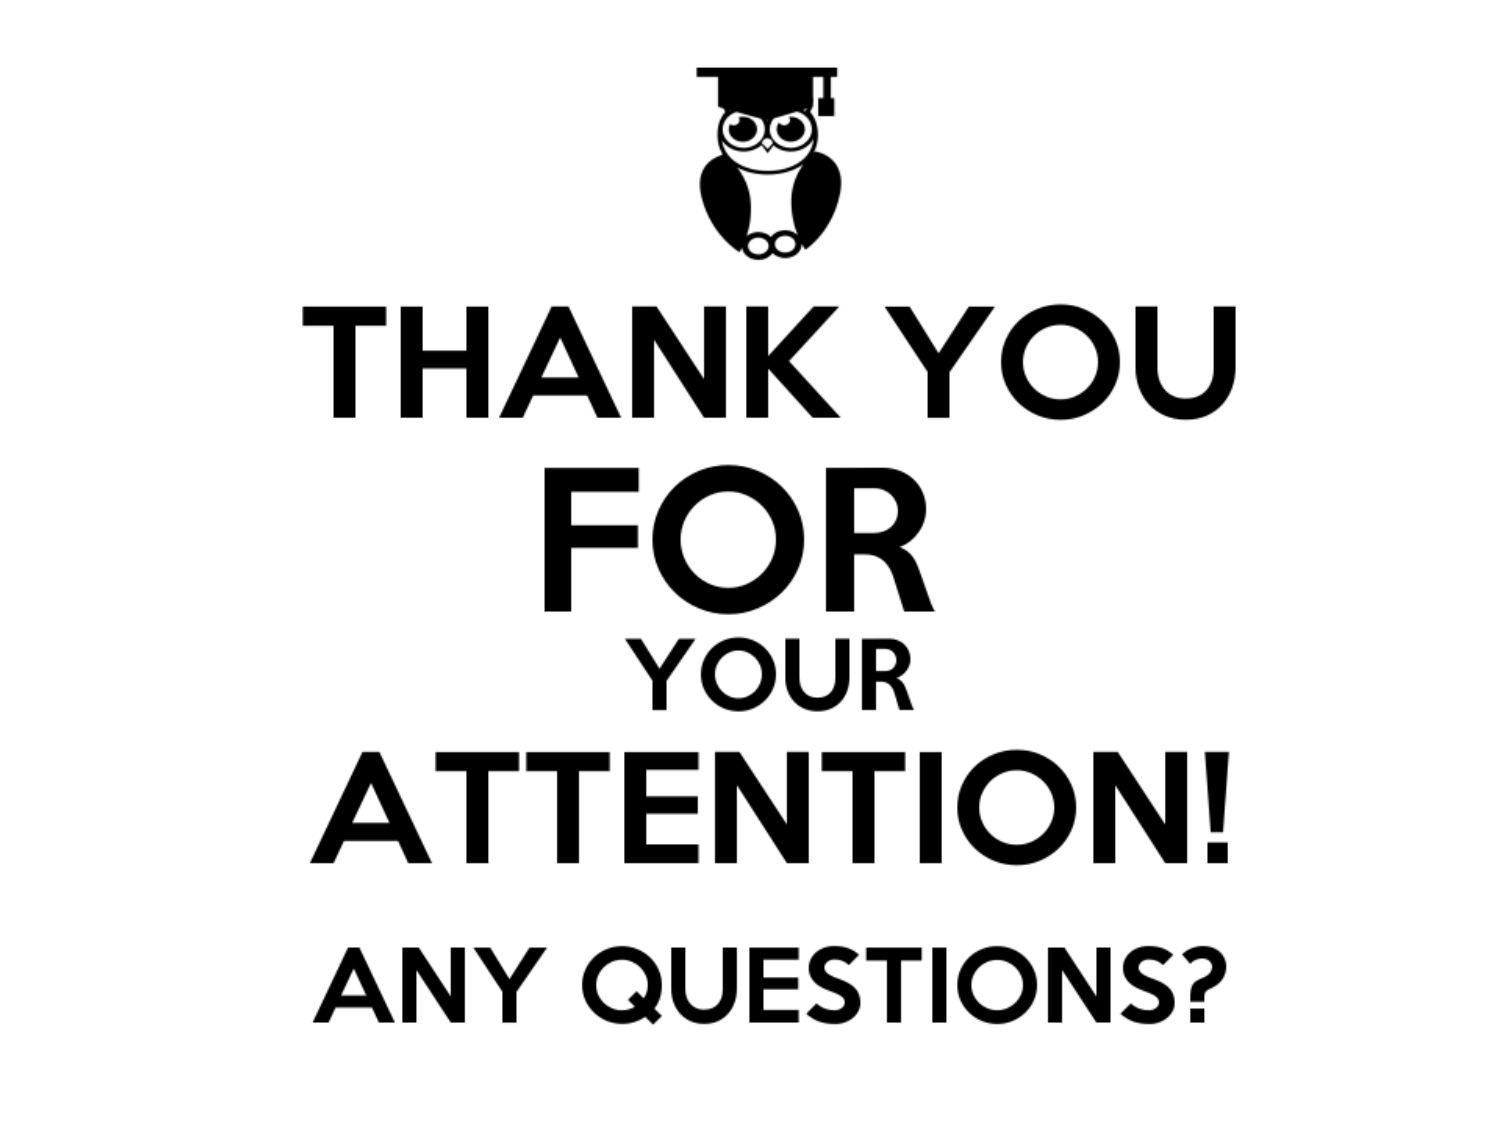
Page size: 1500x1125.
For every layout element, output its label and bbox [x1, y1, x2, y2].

picture [300, 31, 1239, 1068]
